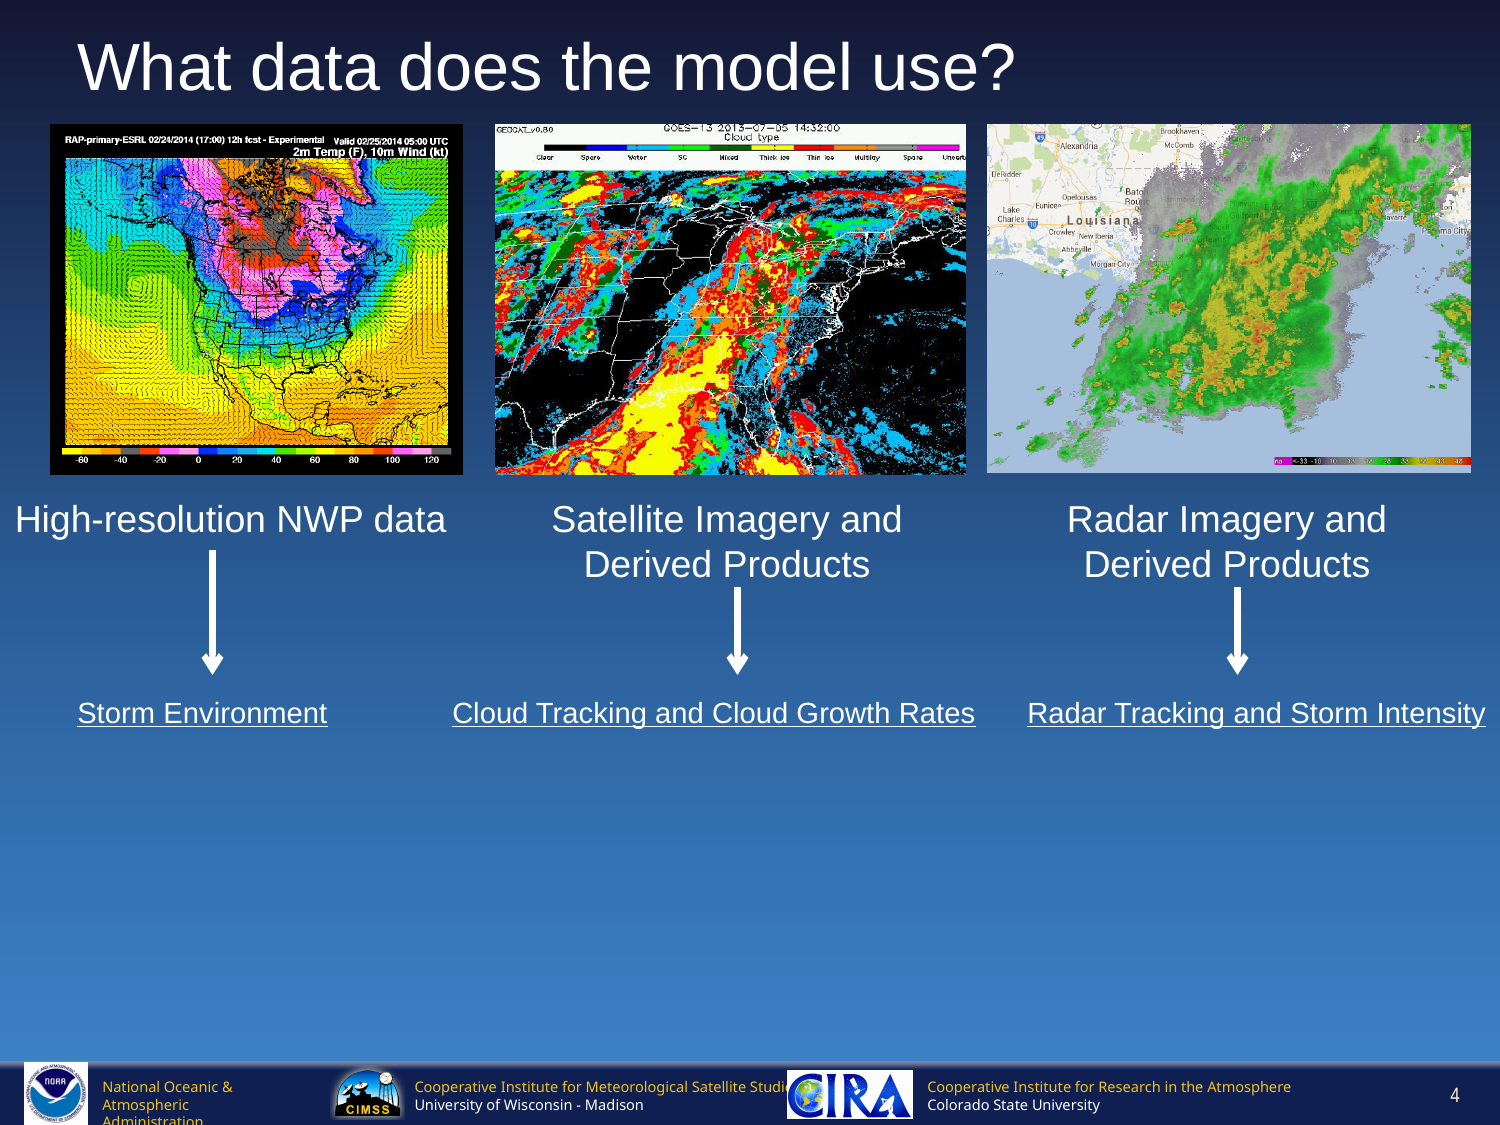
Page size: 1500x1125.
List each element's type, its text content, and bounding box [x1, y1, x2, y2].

text_box Radar Imagery and Derived Products [987, 487, 1467, 593]
picture [787, 1070, 913, 1119]
picture [494, 124, 967, 476]
picture [987, 124, 1472, 473]
text_box Storm Environment [62, 687, 366, 738]
picture [49, 124, 463, 476]
text_box What data does the model use? [62, 16, 1425, 112]
text_box Radar Tracking and Storm Intensity [1012, 687, 1500, 738]
slide_number 4 [1400, 1074, 1475, 1113]
text_box Satellite Imagery and Derived Products [487, 487, 967, 593]
text_box High-resolution NWP data [0, 487, 480, 548]
picture [24, 1062, 88, 1125]
text_box Cloud Tracking and Cloud Growth Rates [437, 687, 1013, 773]
picture [330, 1065, 405, 1120]
